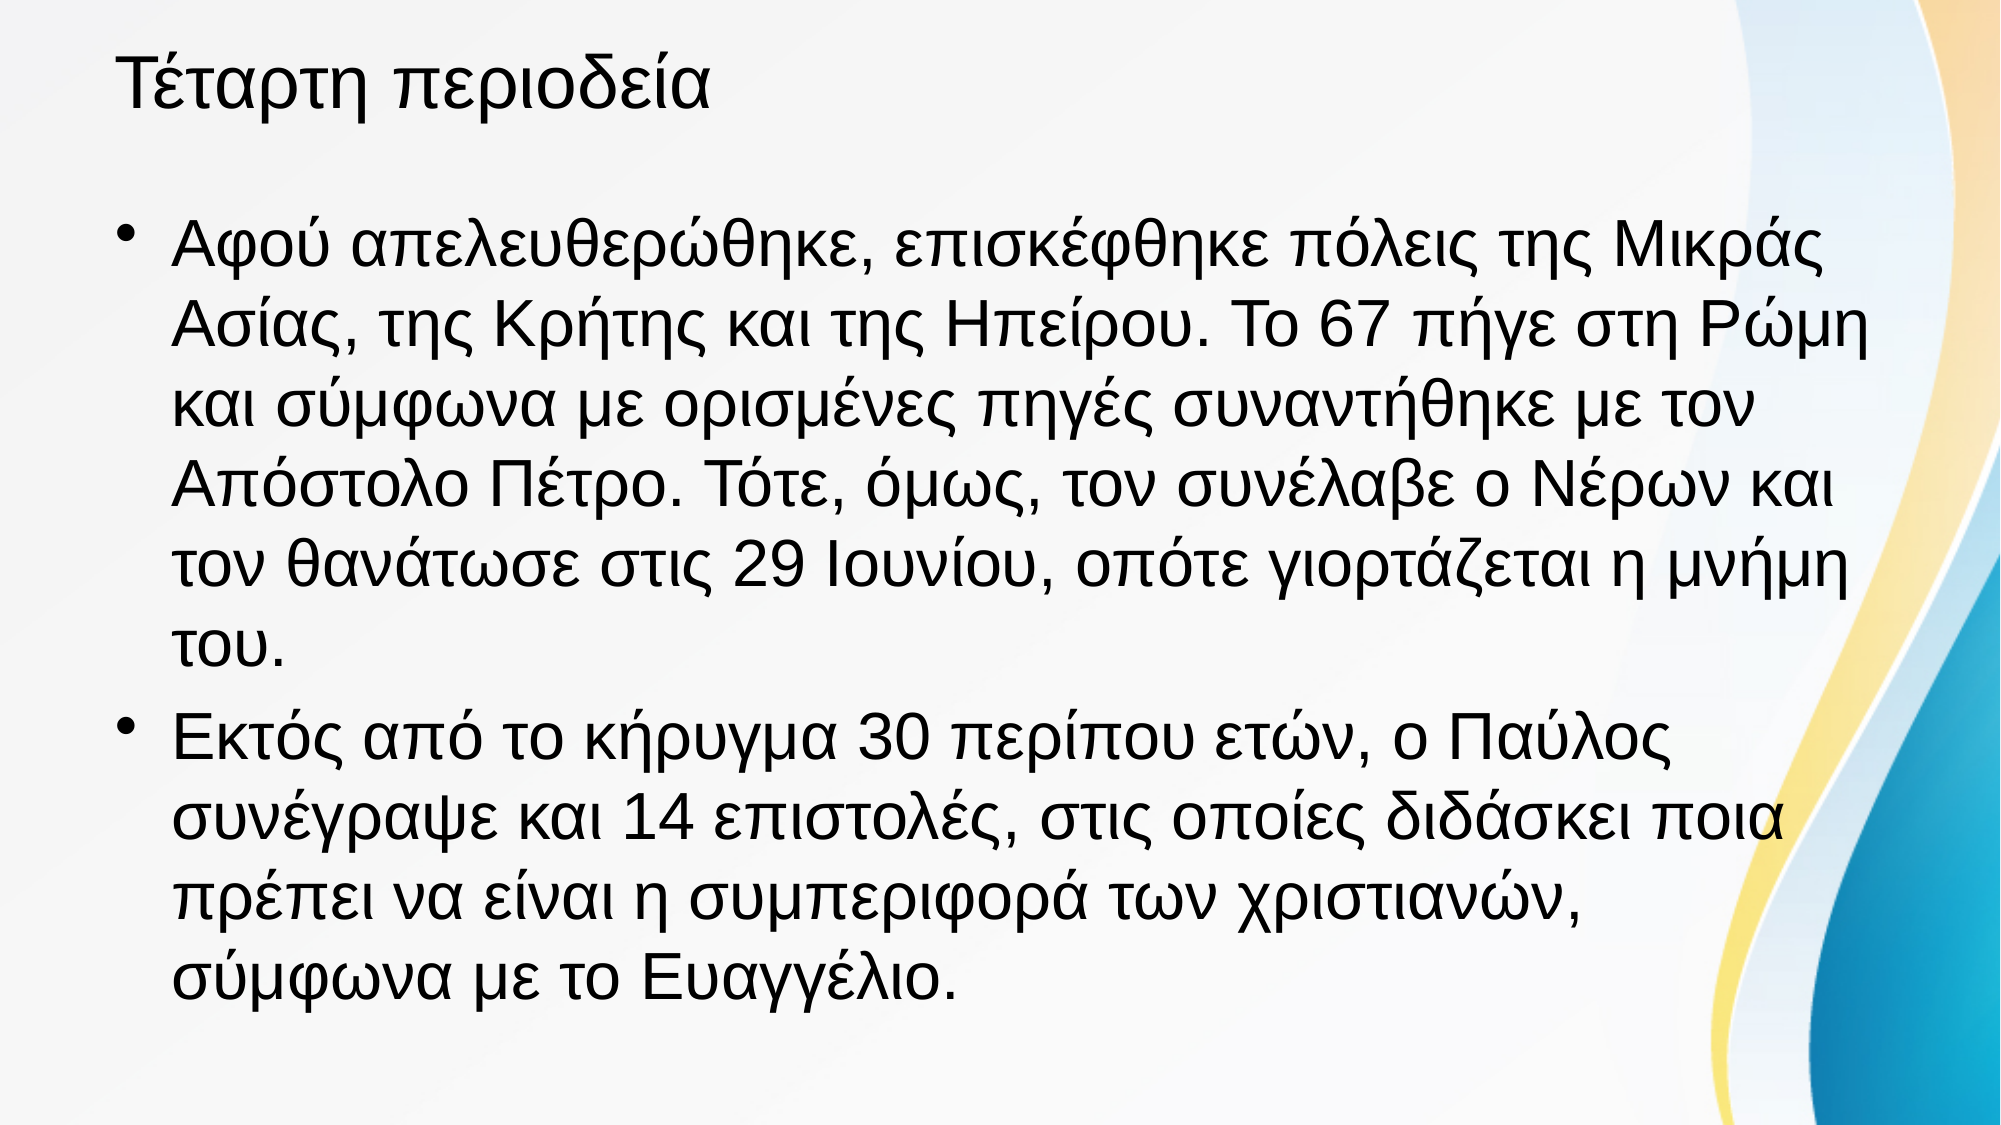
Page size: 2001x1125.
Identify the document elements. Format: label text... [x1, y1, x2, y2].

picture [0, 0, 2001, 1125]
title Τέταρτη περιοδεία [99, 30, 1901, 127]
list Αφού απελευθερώθηκε, επισκέφθηκε πόλεις της Μικράς Ασίας, της Κρήτης και της Ηπείρου. Το 67 πήγε στη Ρώμη και σύμφωνα με ορισμένες πηγές συναντήθηκε με τον Απόστολο Πέτρο. Τότε, όμως, τον συνέλαβε ο Νέρων και τον θανάτωσε στις 29 Ιουνίου, οπότε γιορτάζεται η μνήμη του. Εκτός από το κήρυγμα 30 περίπου ετών, ο Παύλος συνέγραψε και 14 επιστολές, στις οποίες διδάσκει ποια πρέπει να είναι η συμπεριφορά των χριστιανών, σύμφωνα με το Ευαγγέλιο. [99, 192, 1901, 1039]
